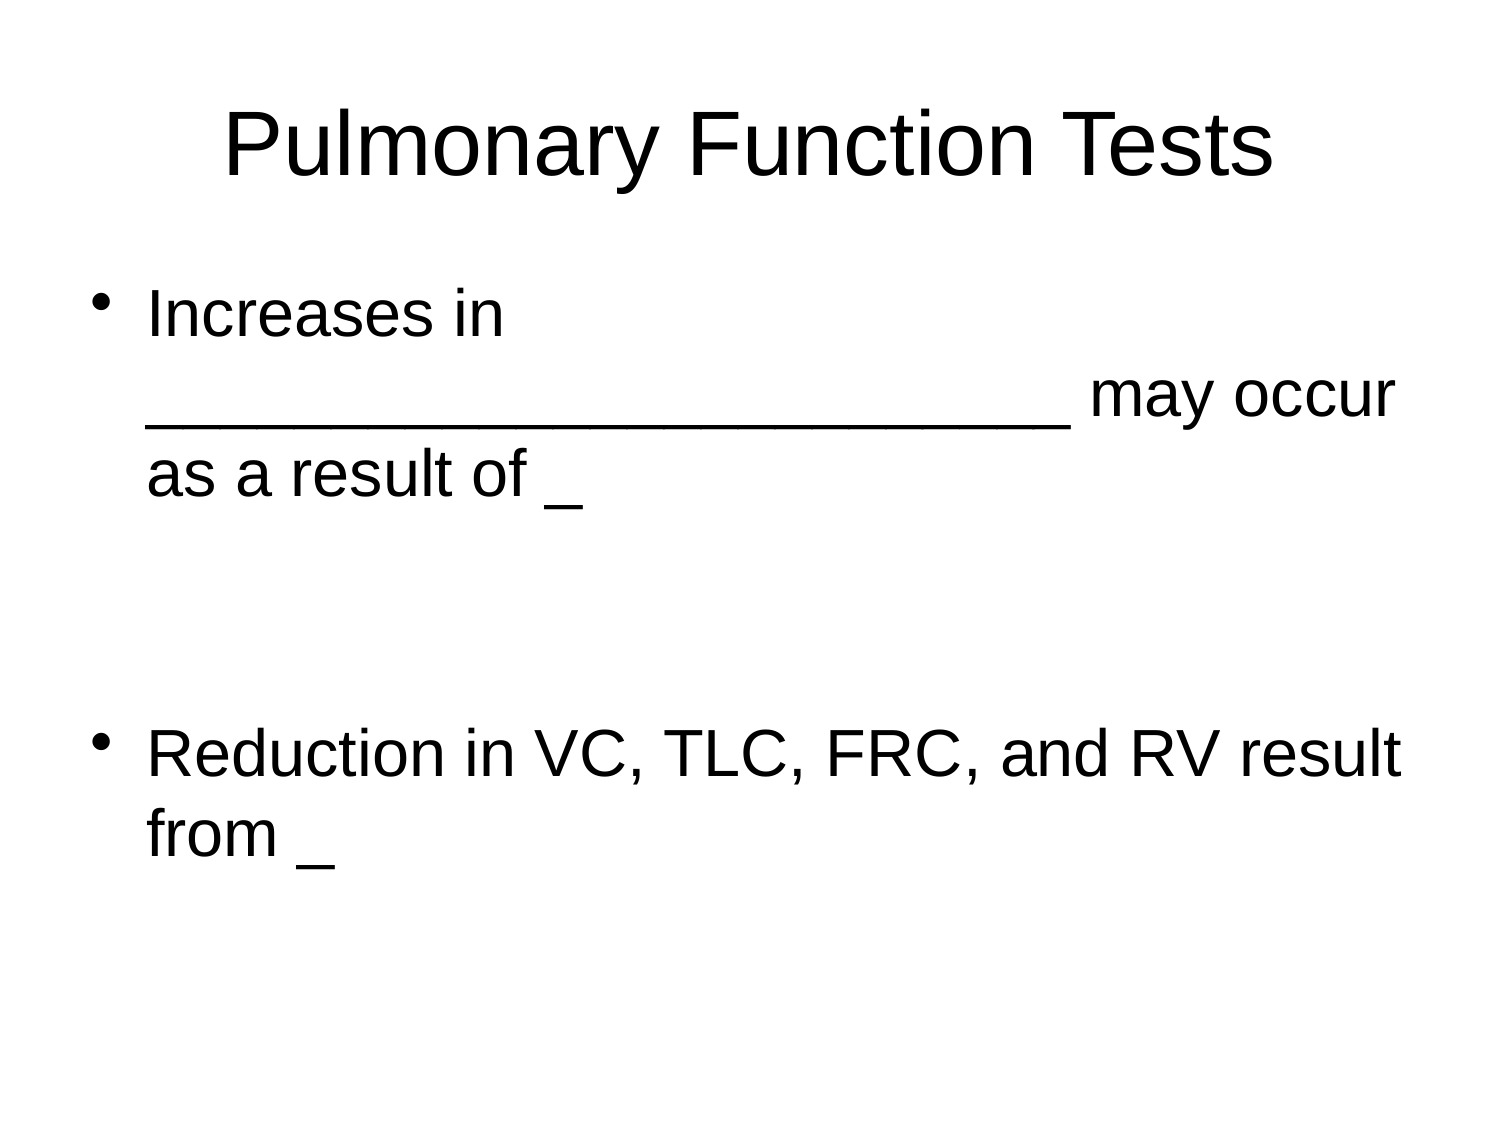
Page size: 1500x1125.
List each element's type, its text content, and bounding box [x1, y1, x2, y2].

title Pulmonary Function Tests [74, 44, 1426, 233]
list Increases in _________________________ may occur as a result of _ Reduction in VC, TLC, FRC, and RV result from _ [74, 262, 1426, 1006]
